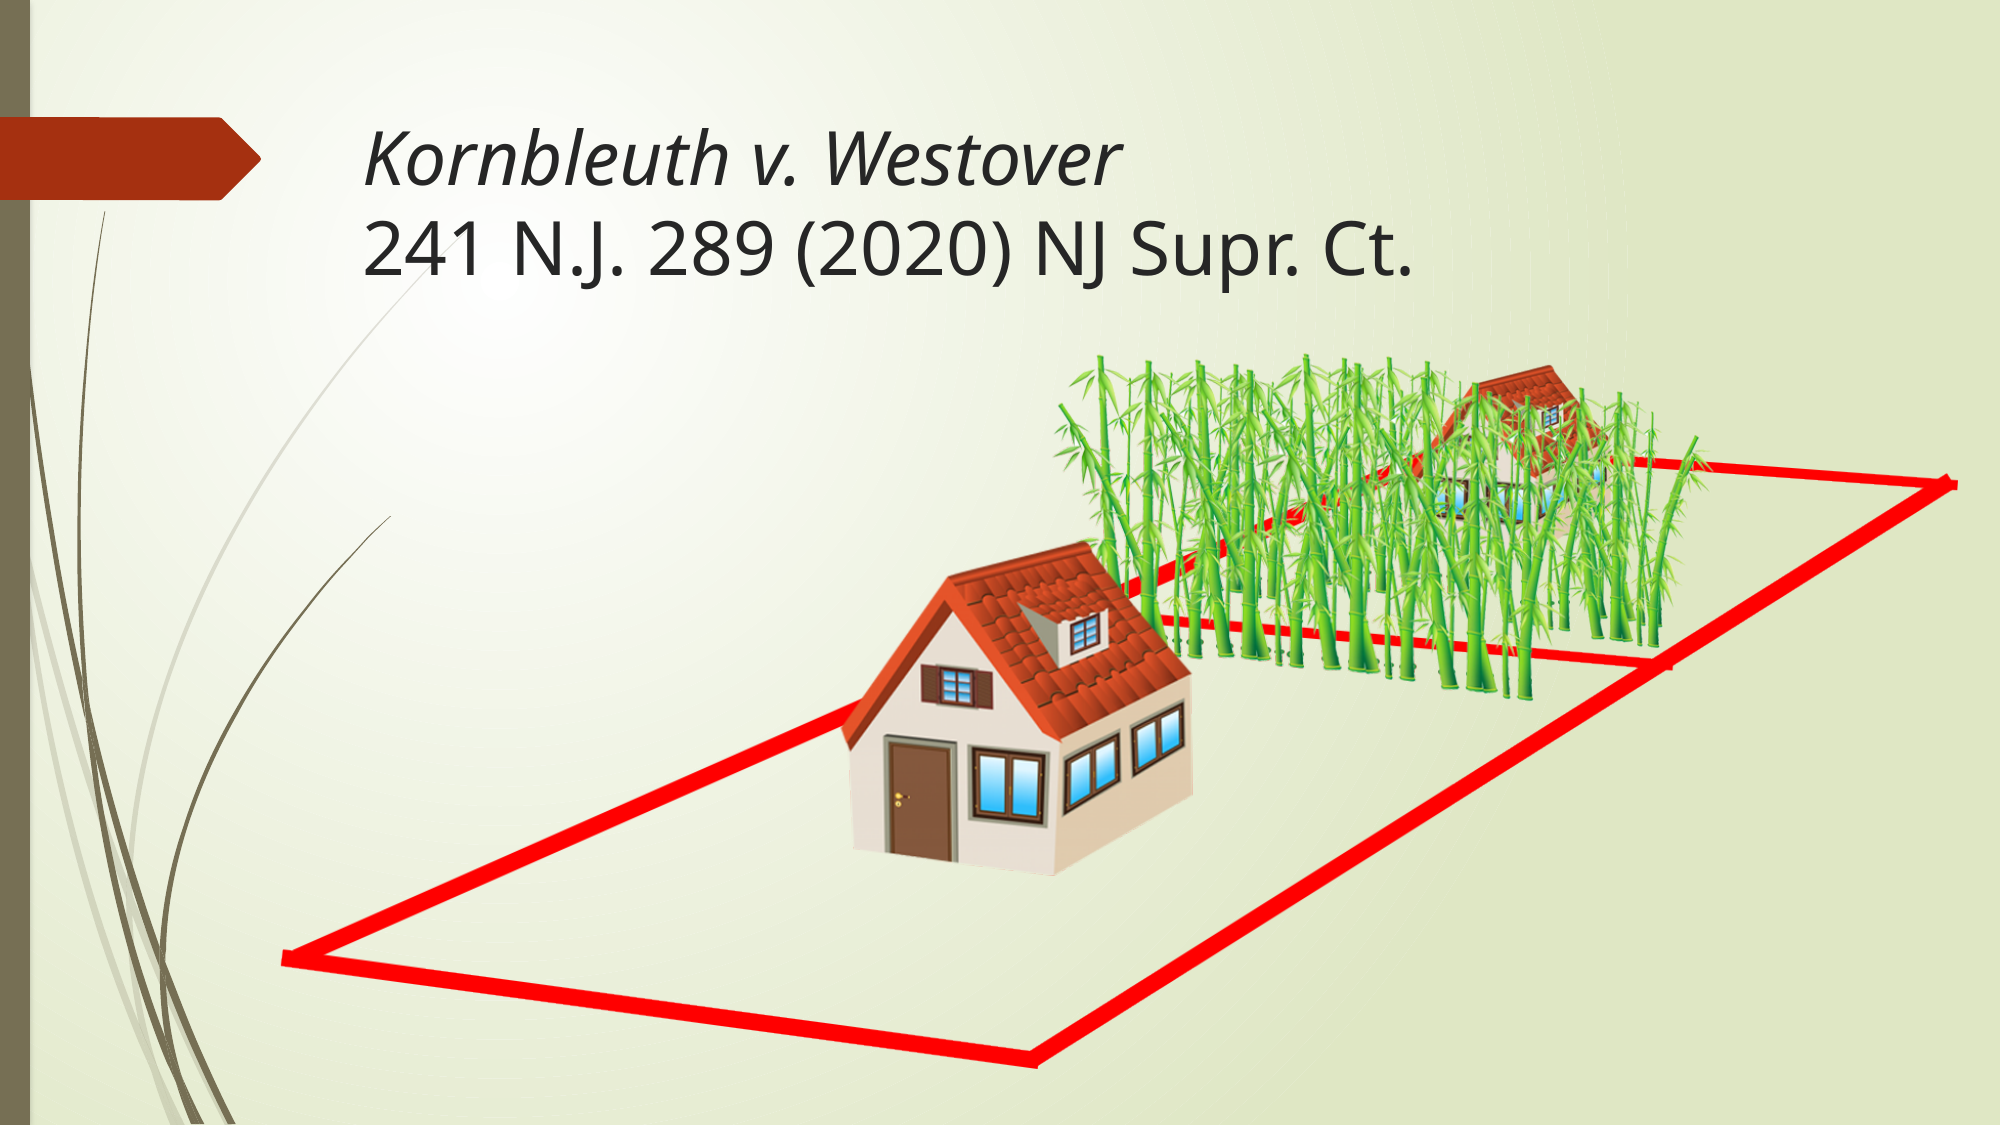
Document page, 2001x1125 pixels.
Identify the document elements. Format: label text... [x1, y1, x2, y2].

title Kornbleuth v. Westover 241 N.J. 289 (2020) NJ Supr. Ct. [347, 102, 2000, 252]
picture [255, 253, 2000, 1110]
